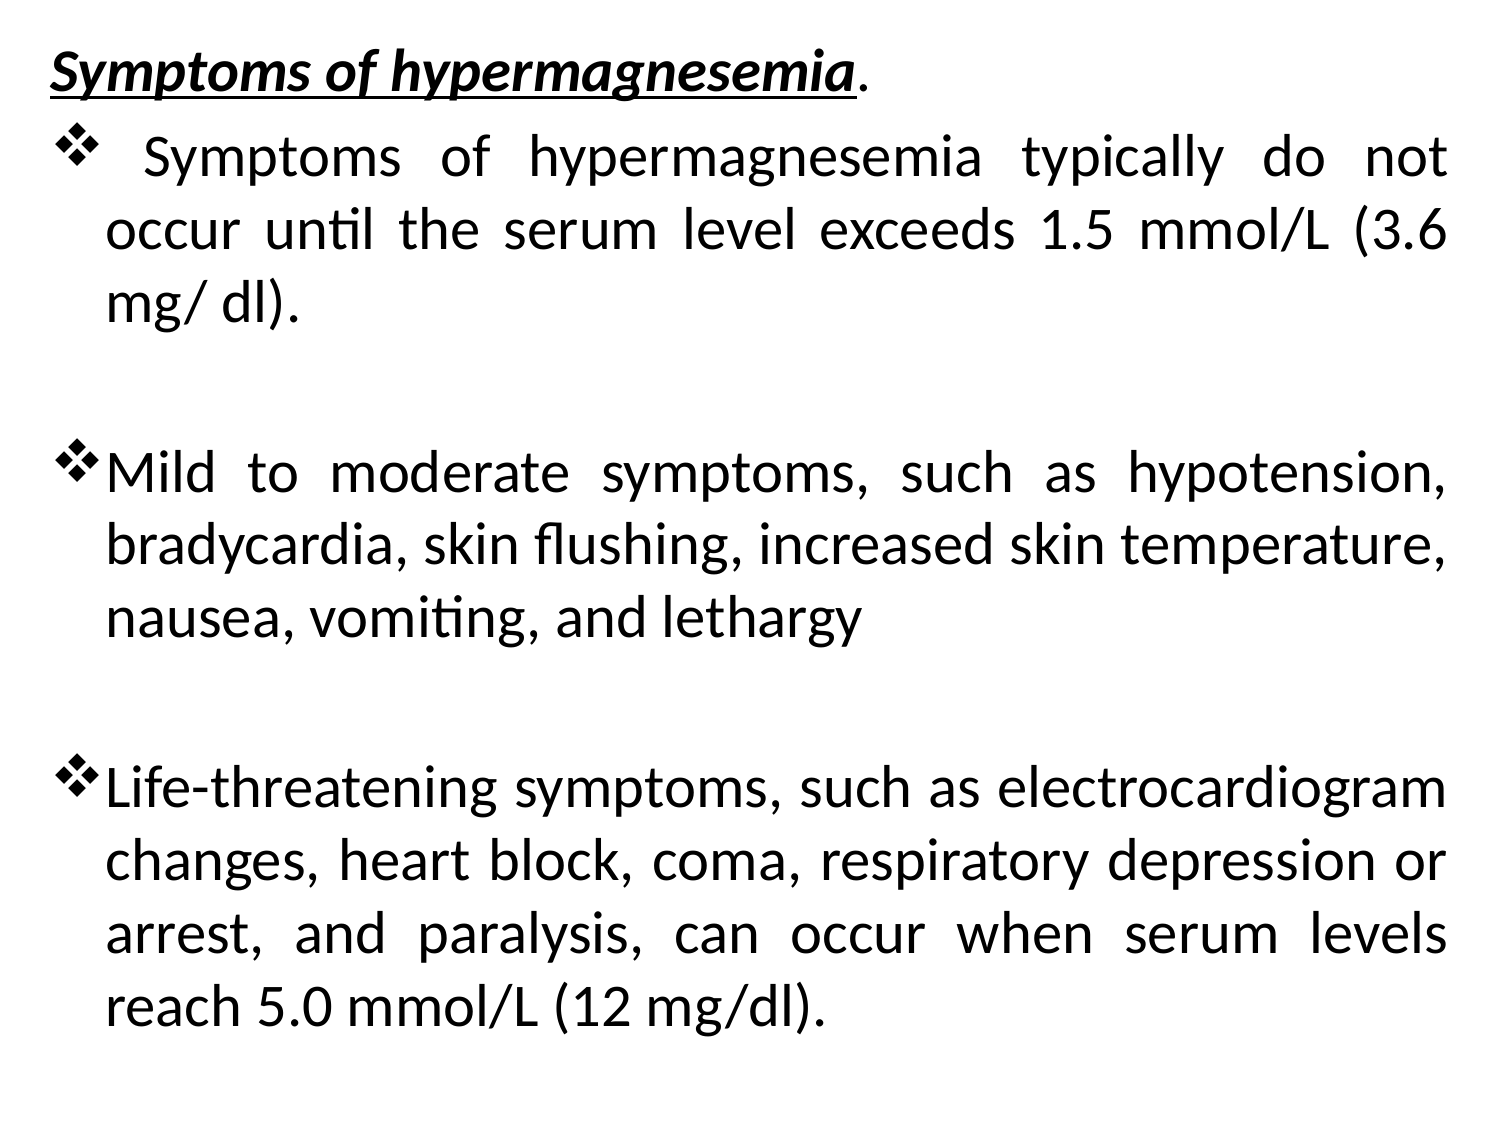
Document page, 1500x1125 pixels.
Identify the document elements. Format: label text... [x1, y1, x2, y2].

list Symptoms of hypermagnesemia. Symptoms of hypermagnesemia typically do not occur until the serum level exceeds 1.5 mmol/L (3.6 mg/ dl). Mild to moderate symptoms, such as hypotension, bradycardia, skin flushing, increased skin temperature, nausea, vomiting, and lethargy Life-threatening symptoms, such as electrocardiogram changes, heart block, coma, respiratory depression or arrest, and paralysis, can occur when serum levels reach 5.0 mmol/L (12 mg/dl). [35, 23, 1465, 1125]
